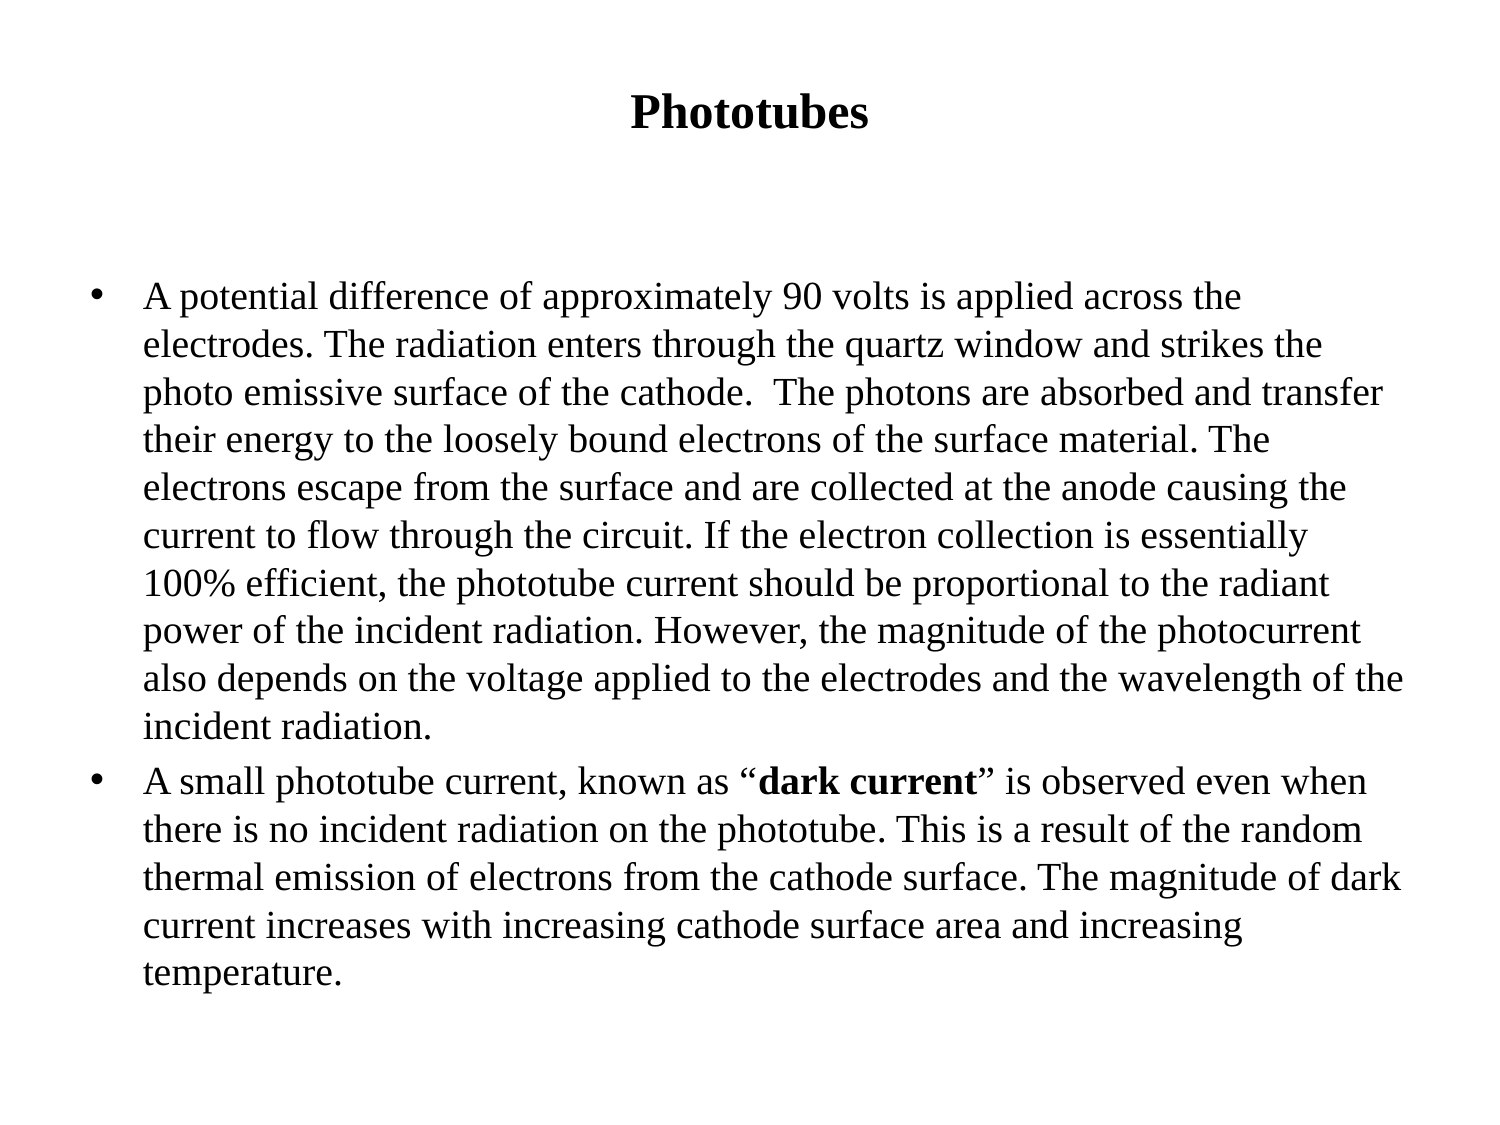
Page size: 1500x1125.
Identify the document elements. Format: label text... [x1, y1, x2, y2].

title Phototubes [75, 45, 1425, 233]
list A potential difference of approximately 90 volts is applied across the electrodes. The radiation enters through the quartz window and strikes the photo emissive surface of the cathode. The photons are absorbed and transfer their energy to the loosely bound electrons of the surface material. The electrons escape from the surface and are collected at the anode causing the current to flow through the circuit. If the electron collection is essentially 100% efficient, the phototube current should be proportional to the radiant power of the incident radiation. However, the magnitude of the photocurrent also depends on the voltage applied to the electrodes and the wavelength of the incident radiation. A small phototube current, known as “dark current” is observed even when there is no incident radiation on the phototube. This is a result of the random thermal emission of electrons from the cathode surface. The magnitude of dark current increases with increasing cathode surface area and increasing temperature. [75, 262, 1425, 1005]
